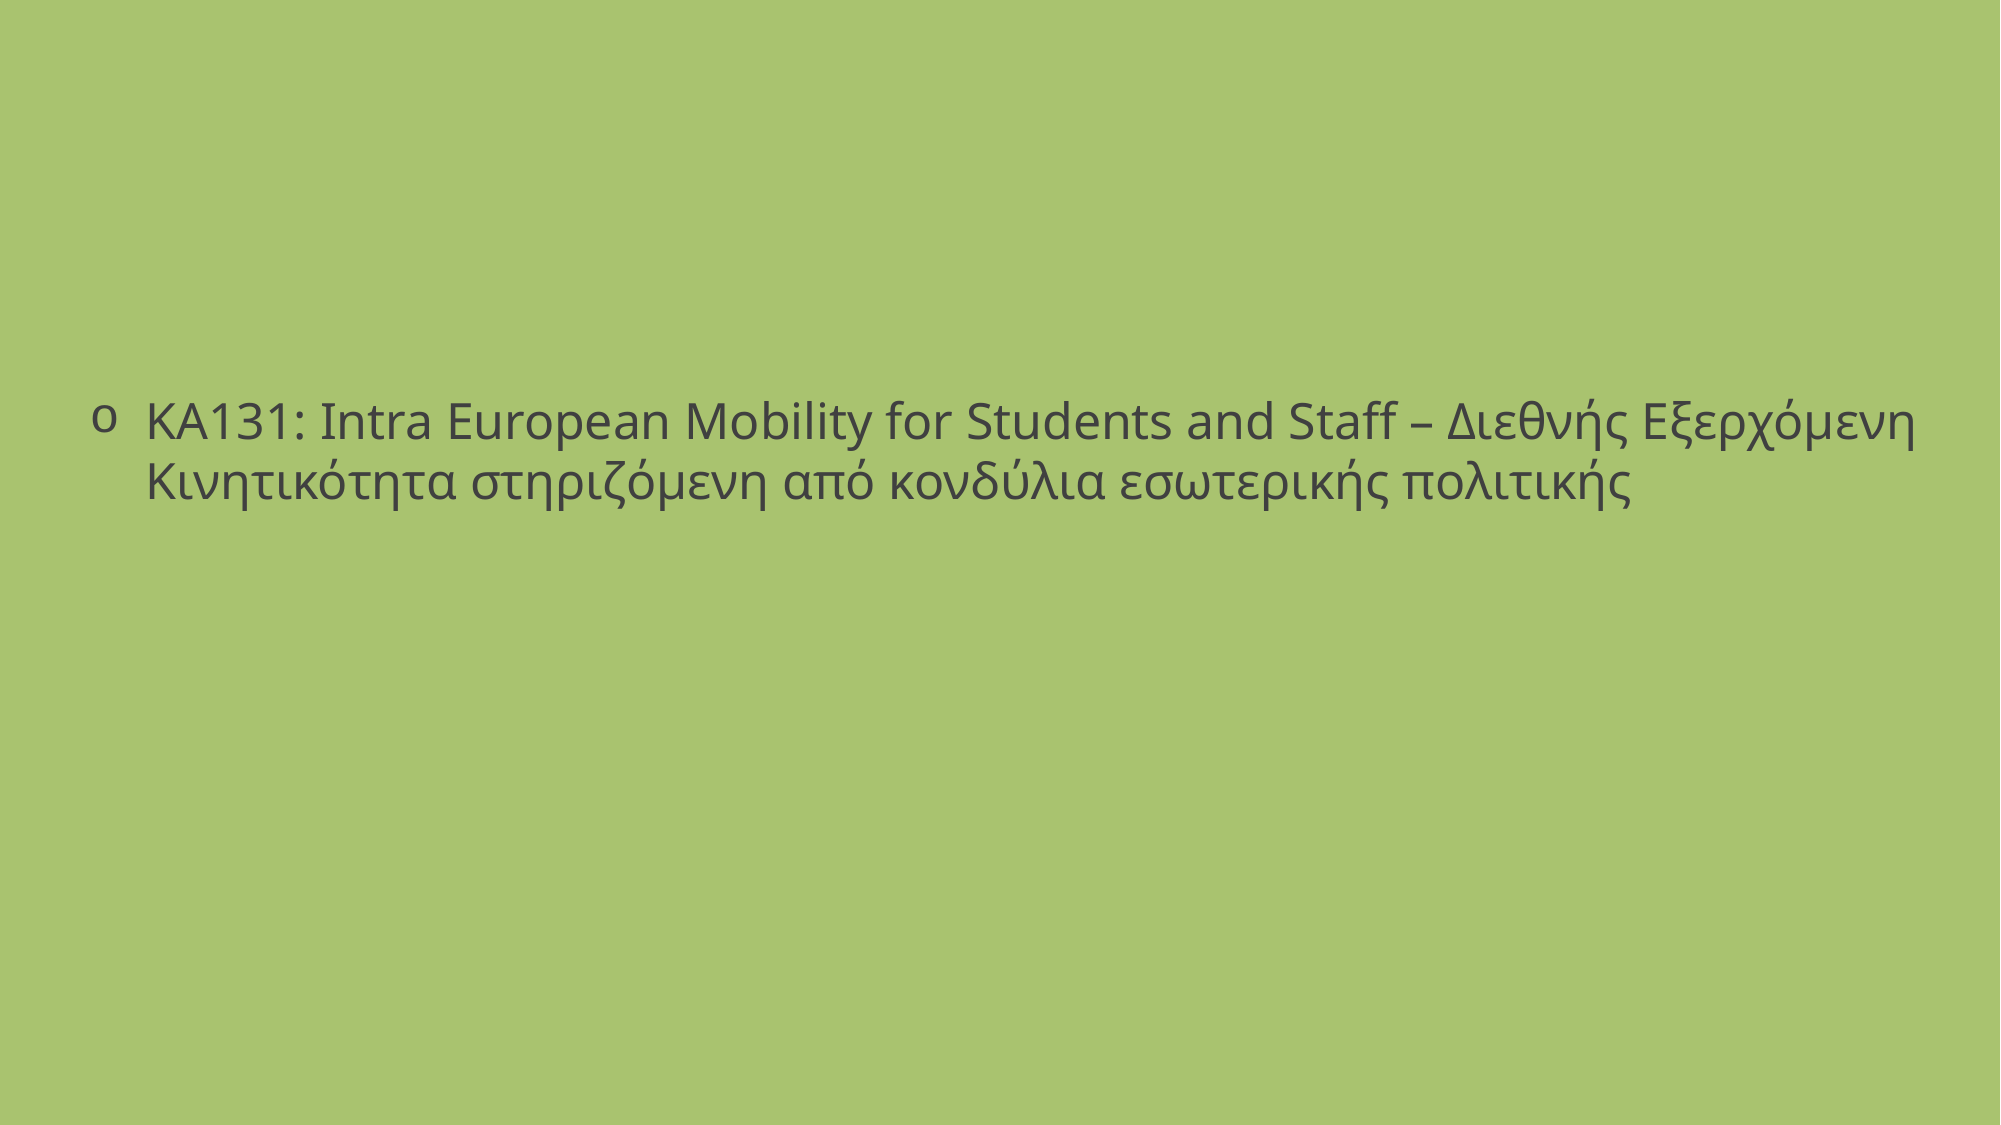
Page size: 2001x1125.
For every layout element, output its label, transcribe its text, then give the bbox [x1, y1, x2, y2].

text_box [0, 0, 2000, 1125]
text_box ΚA131: Intra European Mobility for Students and Staff – Διεθνής Εξερχόμενη Κινητικότητα στηριζόμενη από κονδύλια εσωτερικής πολιτικής [87, 387, 1963, 510]
